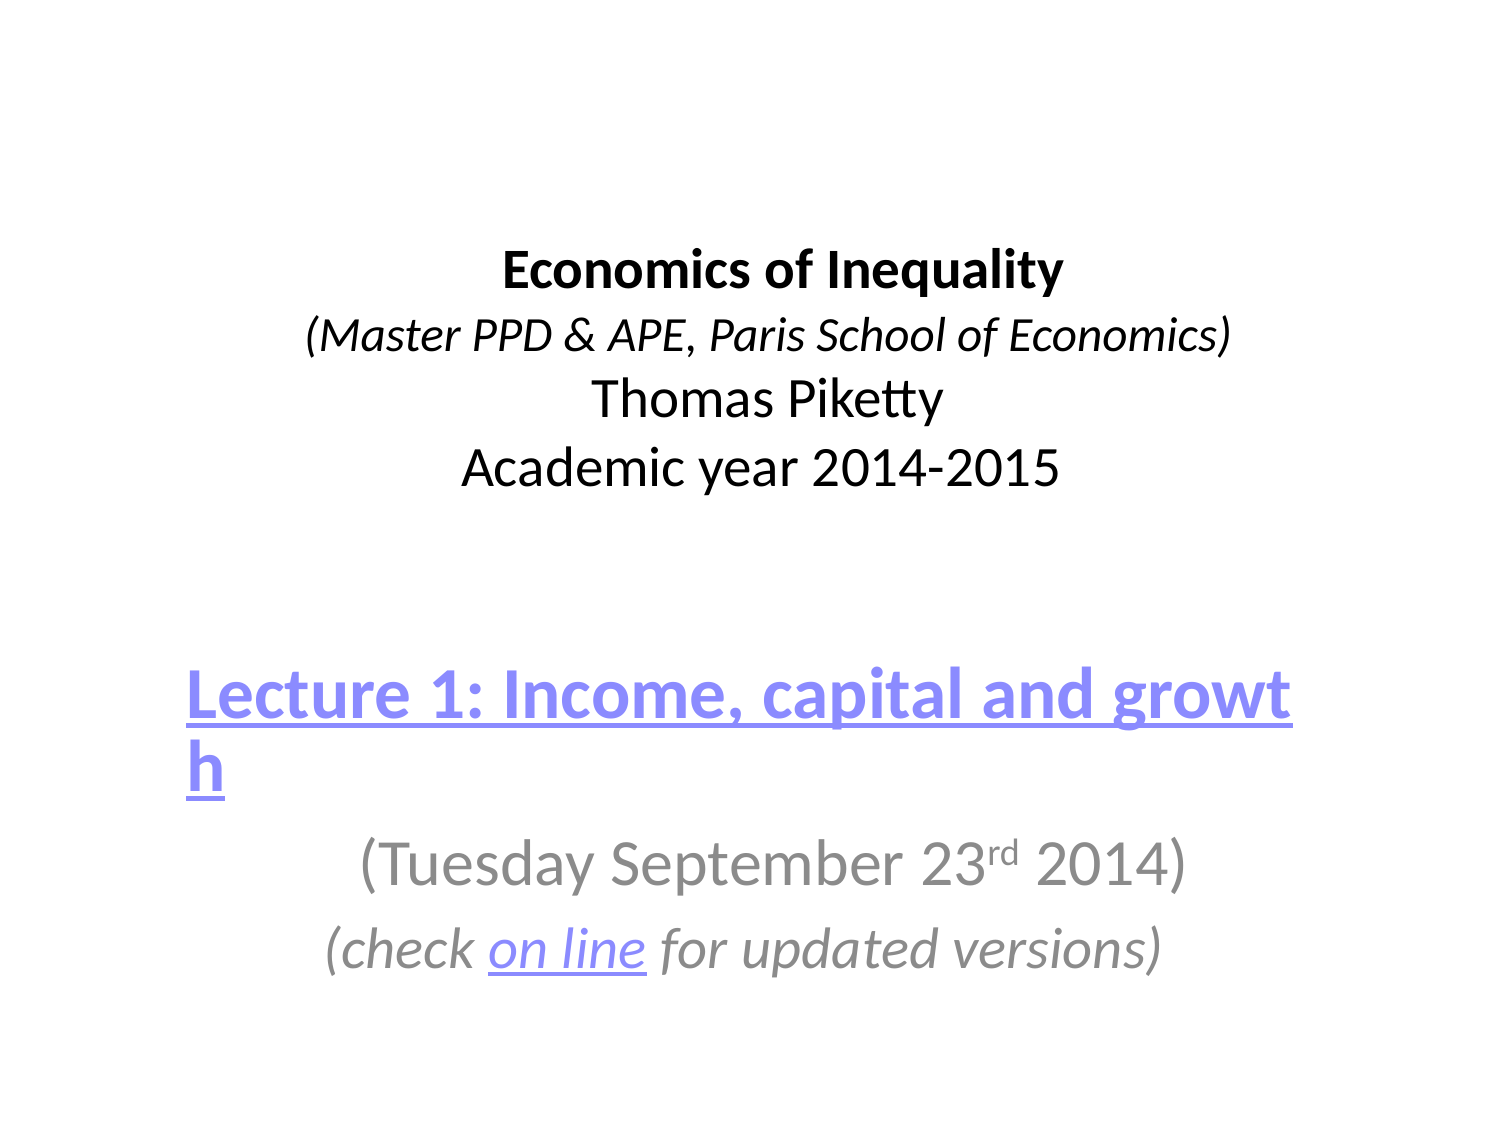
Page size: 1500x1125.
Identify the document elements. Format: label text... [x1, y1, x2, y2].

title Economics of Inequality (Master PPD & APE, Paris School of Economics) Thomas Piketty Academic year 2014-2015 [112, 125, 1424, 591]
subtitle Lecture 1: Income, capital and growth (Tuesday September 23rd 2014) (check on line for updated versions) [171, 637, 1317, 988]
